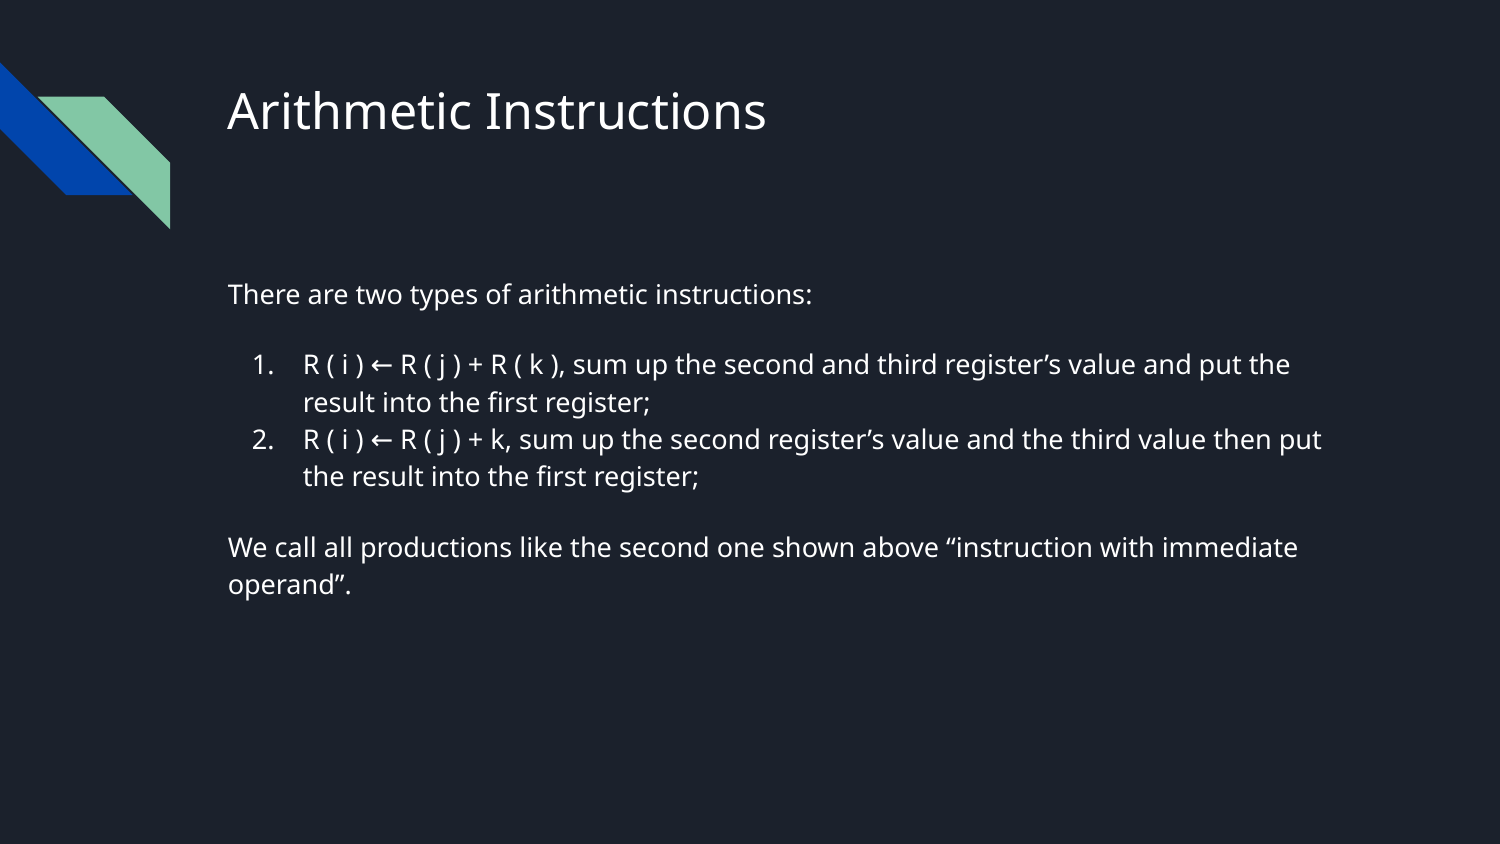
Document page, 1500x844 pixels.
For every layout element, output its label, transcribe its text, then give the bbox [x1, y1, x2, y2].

title Arithmetic Instructions [212, 64, 1368, 215]
list There are two types of arithmetic instructions: R ( i ) ← R ( j ) + R ( k ), sum up the second and third register’s value and put the result into the first register; R ( i ) ← R ( j ) + k, sum up the second register’s value and the third value then put the result into the first register; We call all productions like the second one shown above “instruction with immediate operand”. [212, 257, 1383, 735]
